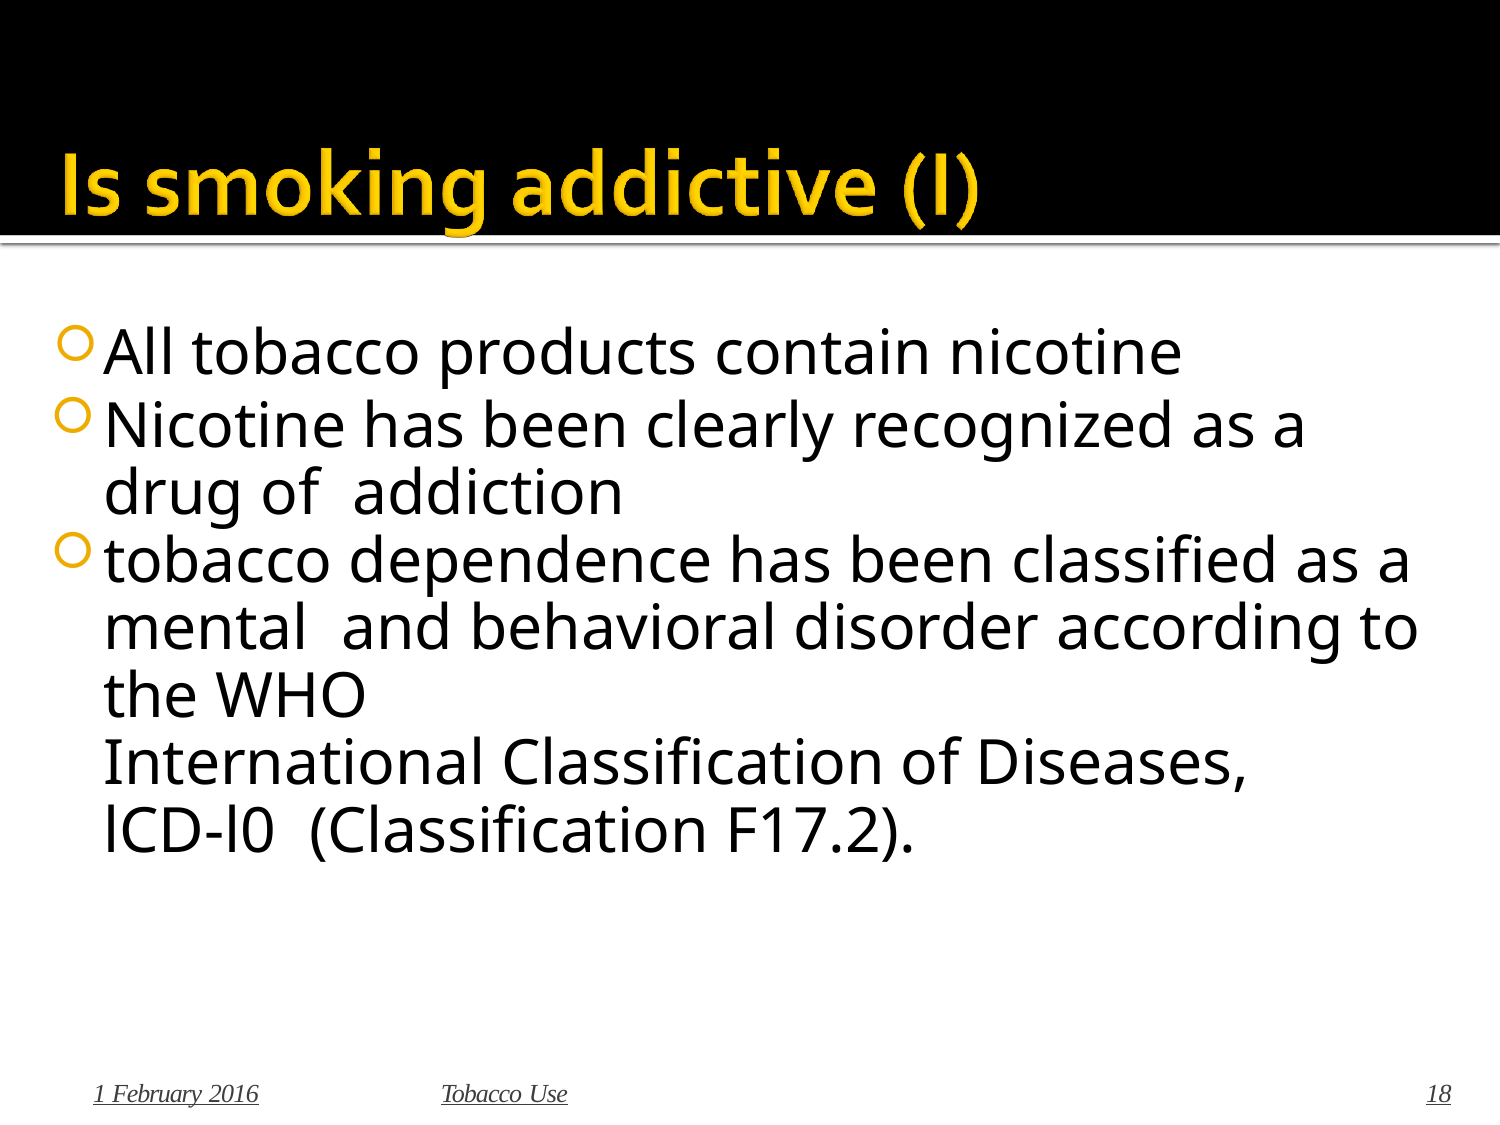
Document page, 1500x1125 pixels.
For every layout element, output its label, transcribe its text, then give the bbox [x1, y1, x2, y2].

text_box 1 February 2016 [91, 1075, 261, 1108]
text_box 18 [1424, 1075, 1454, 1108]
picture [0, 243, 1500, 251]
text_box Tobacco Use [438, 1075, 573, 1108]
text_box Nicotine has been clearly recognized as a drug of addiction tobacco dependence has been classified as a mental and behavioral disorder according to the WHO International Classification of Diseases, lCD-l0 (Classification F17.2). [48, 392, 1441, 865]
title All tobacco products contain nicotine [53, 279, 1447, 504]
text_box [64, 147, 978, 238]
